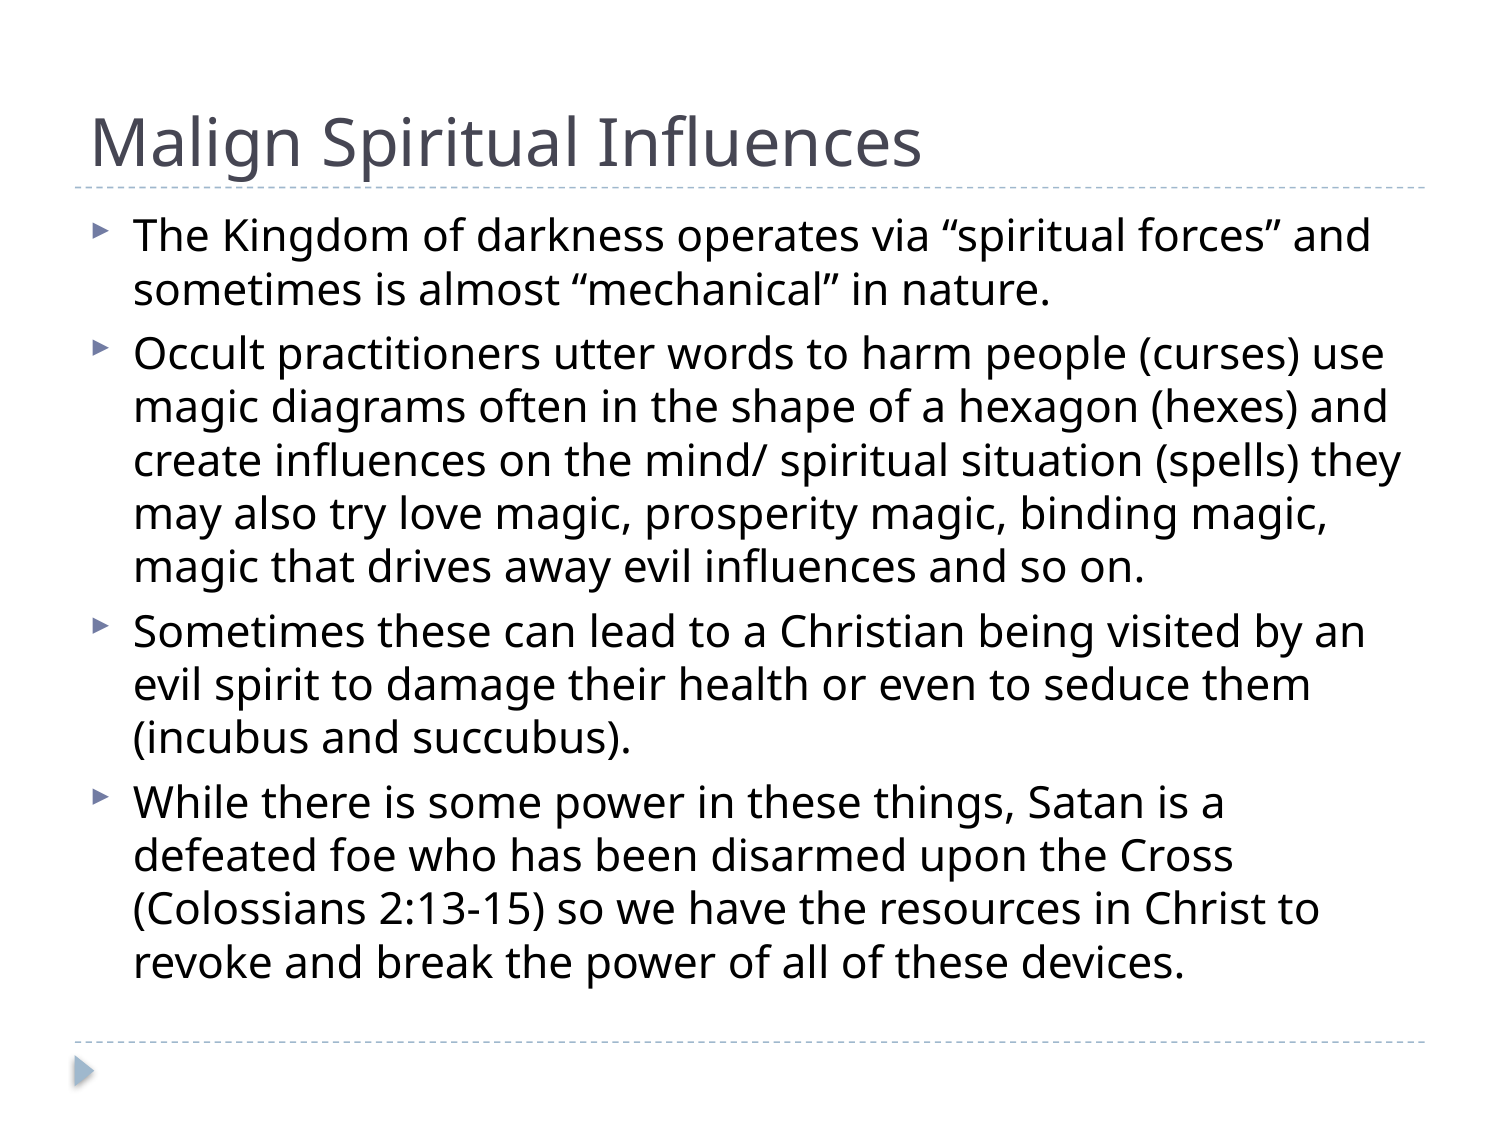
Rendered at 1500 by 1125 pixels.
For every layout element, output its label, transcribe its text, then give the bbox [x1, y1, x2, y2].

title Malign Spiritual Influences [75, 24, 1425, 188]
list The Kingdom of darkness operates via “spiritual forces” and sometimes is almost “mechanical” in nature. Occult practitioners utter words to harm people (curses) use magic diagrams often in the shape of a hexagon (hexes) and create influences on the mind/ spiritual situation (spells) they may also try love magic, prosperity magic, binding magic, magic that drives away evil influences and so on. Sometimes these can lead to a Christian being visited by an evil spirit to damage their health or even to seduce them (incubus and succubus). While there is some power in these things, Satan is a defeated foe who has been disarmed upon the Cross (Colossians 2:13-15) so we have the resources in Christ to revoke and break the power of all of these devices. [75, 200, 1425, 1010]
